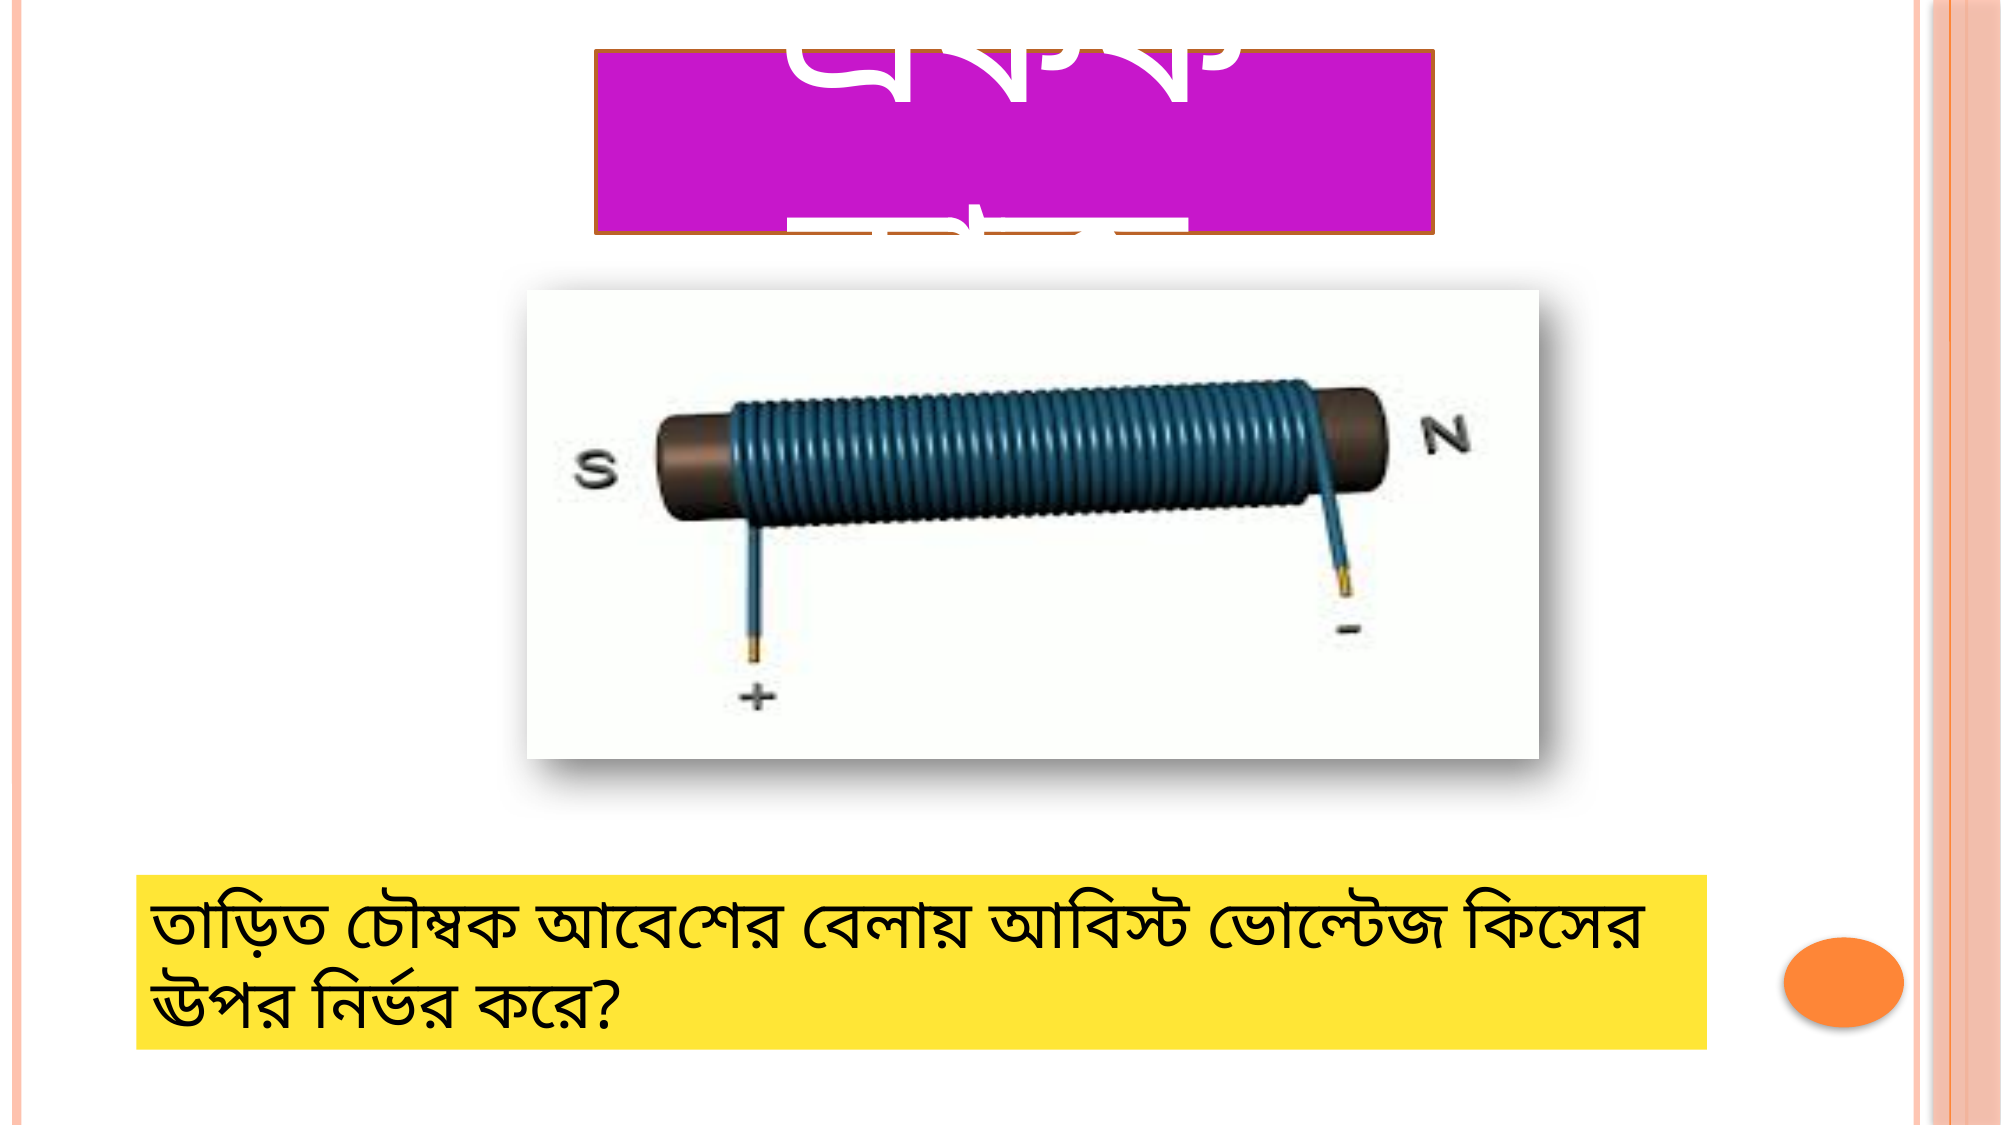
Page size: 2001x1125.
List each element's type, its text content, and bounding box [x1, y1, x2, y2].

text_box তাড়িত চৌম্বক আবেশের বেলায় আবিস্ট ভোল্টেজ কিসের ঊপর নির্ভর করে? [136, 874, 1707, 1050]
picture [526, 290, 1540, 760]
text_box একক কাজ [594, 49, 1435, 235]
